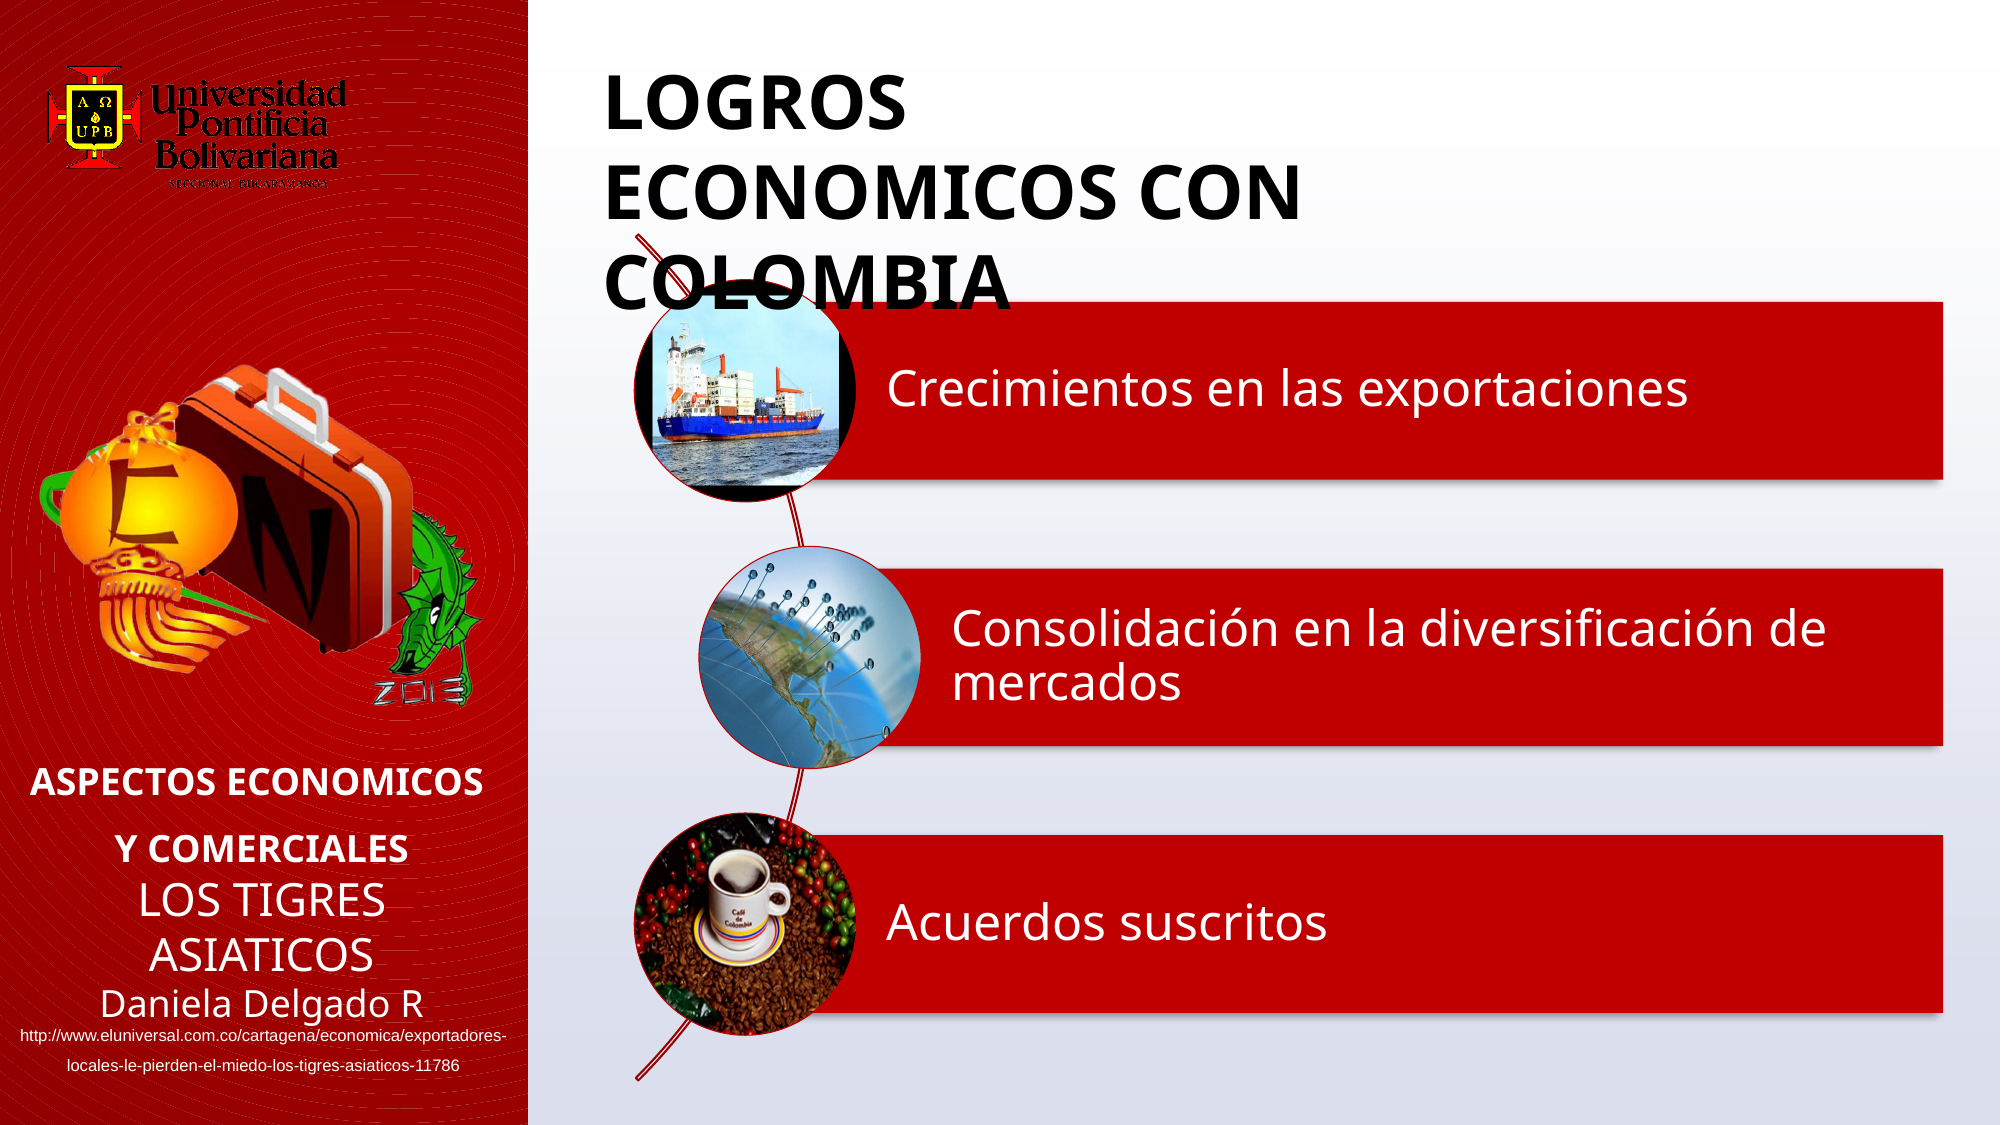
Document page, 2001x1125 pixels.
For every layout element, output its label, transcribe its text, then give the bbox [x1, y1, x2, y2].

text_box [621, 212, 1956, 1102]
picture [47, 66, 346, 188]
text_box ASPECTOS ECONOMICOS Y COMERCIALES LOS TIGRES ASIATICOS Daniela Delgado R [7, 728, 516, 1033]
list http://www.eluniversal.com.co/cartagena/economica/exportadores-locales-le-pierden-el-miedo-los-tigres-asiaticos-11786 [0, 1007, 527, 1114]
picture [7, 342, 516, 728]
picture [527, 0, 2000, 1125]
